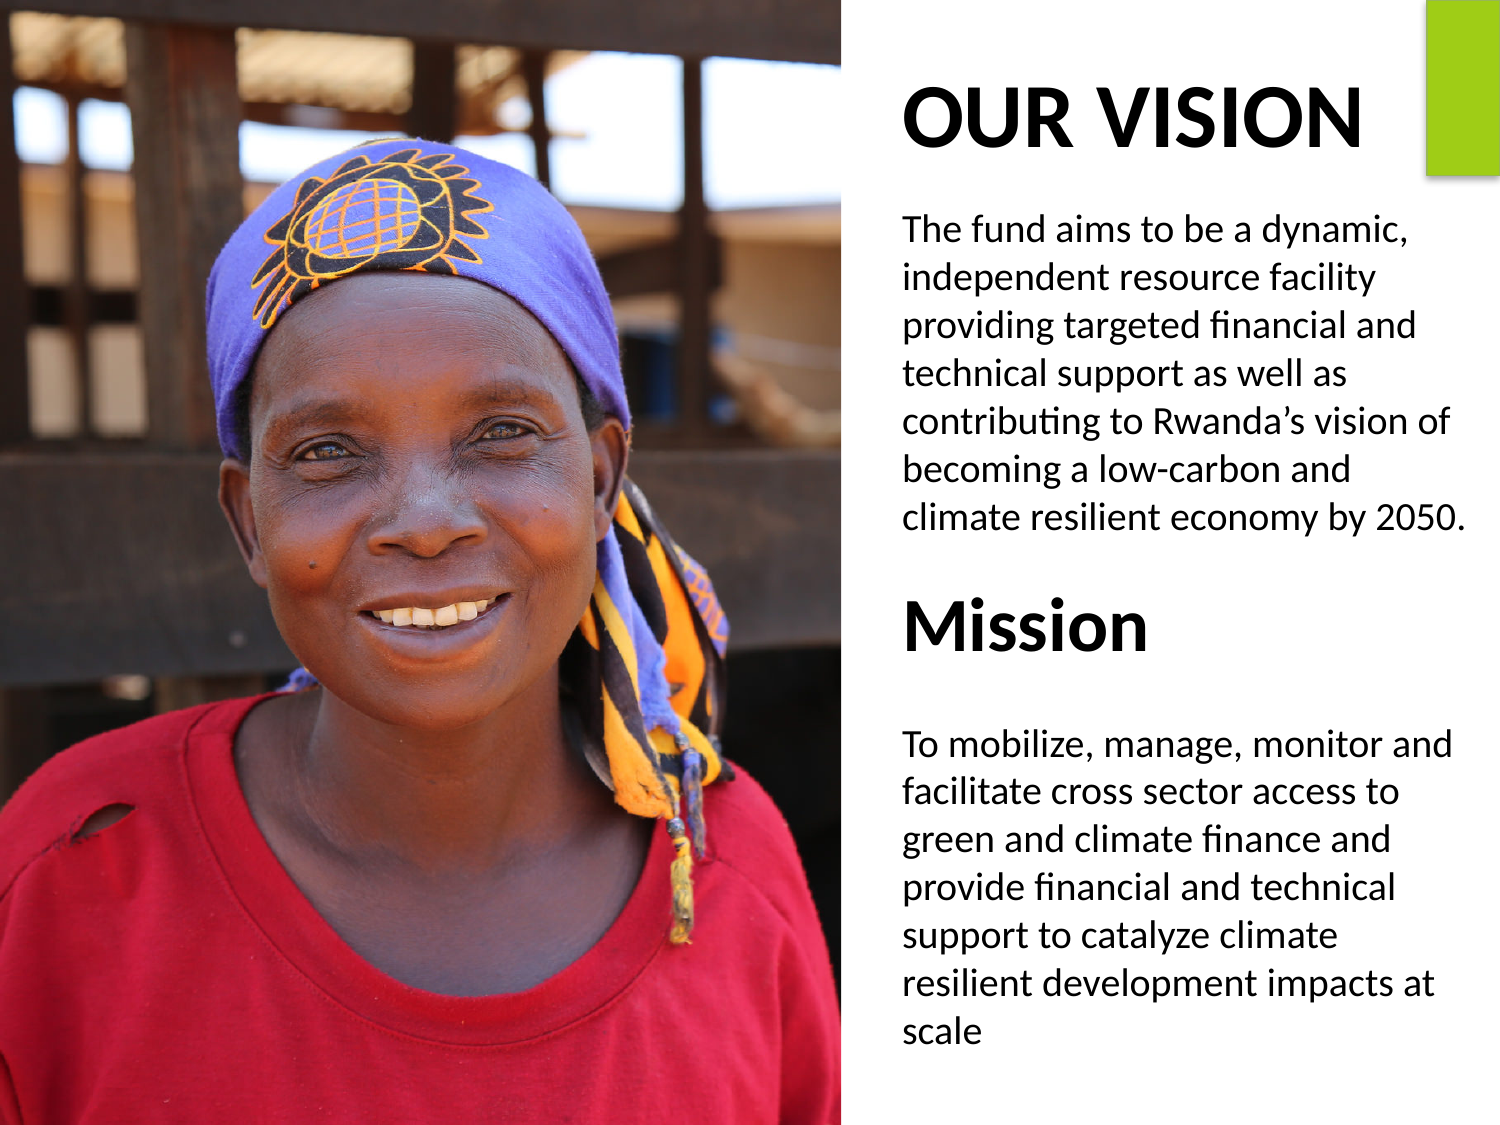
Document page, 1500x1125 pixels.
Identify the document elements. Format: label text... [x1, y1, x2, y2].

picture [0, 0, 842, 1125]
text_box [1426, 0, 1500, 176]
text_box OUR VISION [887, 37, 1483, 186]
text_box The fund aims to be a dynamic, independent resource facility providing targeted financial and technical support as well as contributing to Rwanda’s vision of becoming a low-carbon and climate resilient economy by 2050. Mission To mobilize, manage, monitor and facilitate cross sector access to green and climate finance and provide financial and technical support to catalyze climate resilient development impacts at scale [887, 194, 1483, 1073]
